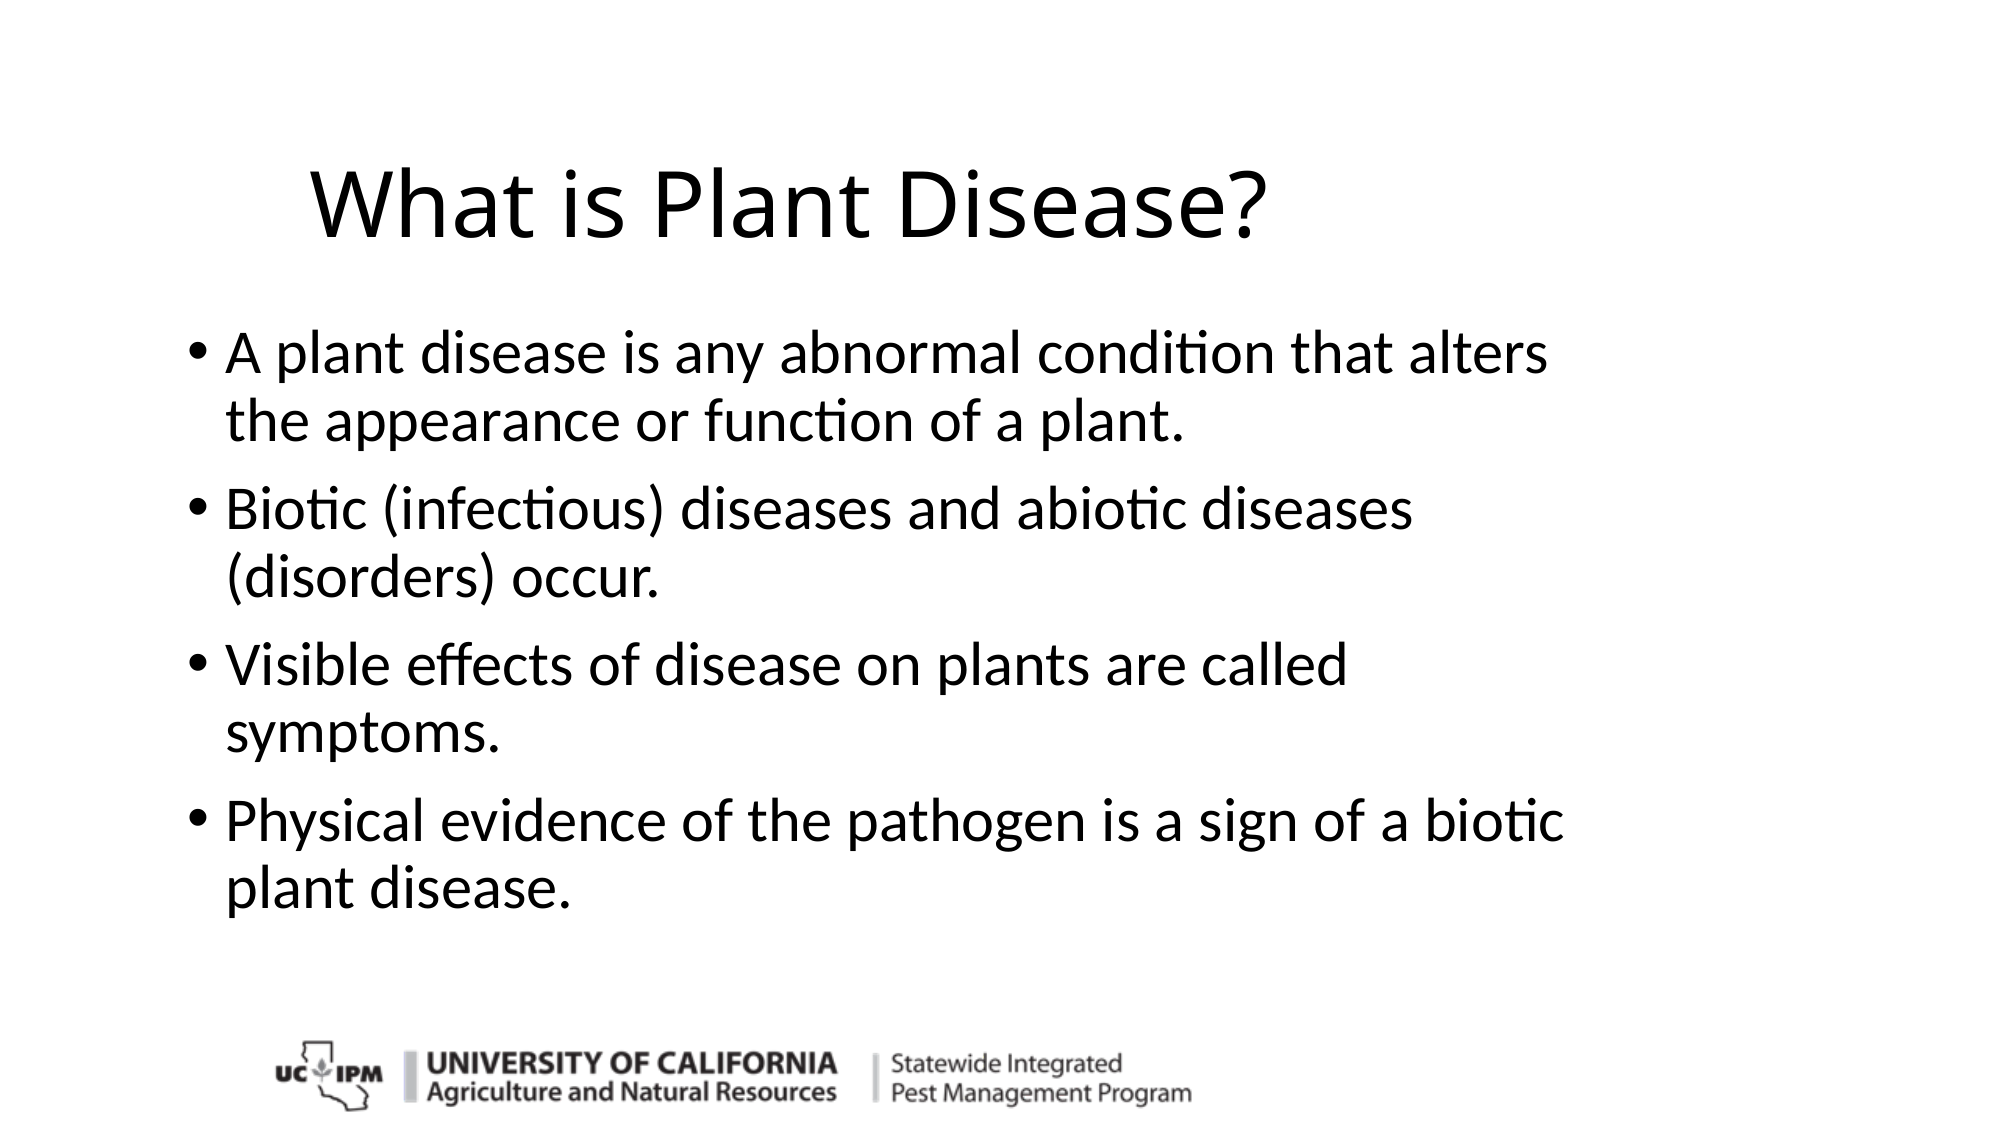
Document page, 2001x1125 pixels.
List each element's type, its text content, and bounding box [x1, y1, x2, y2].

list A plant disease is any abnormal condition that alters the appearance or function of a plant. Biotic (infectious) diseases and abiotic diseases (disorders) occur. Visible effects of disease on plants are called symptoms. Physical evidence of the pathogen is a sign of a biotic plant disease. [172, 312, 1653, 1023]
picture [256, 1023, 1376, 1125]
title What is Plant Disease? [294, 102, 1888, 313]
